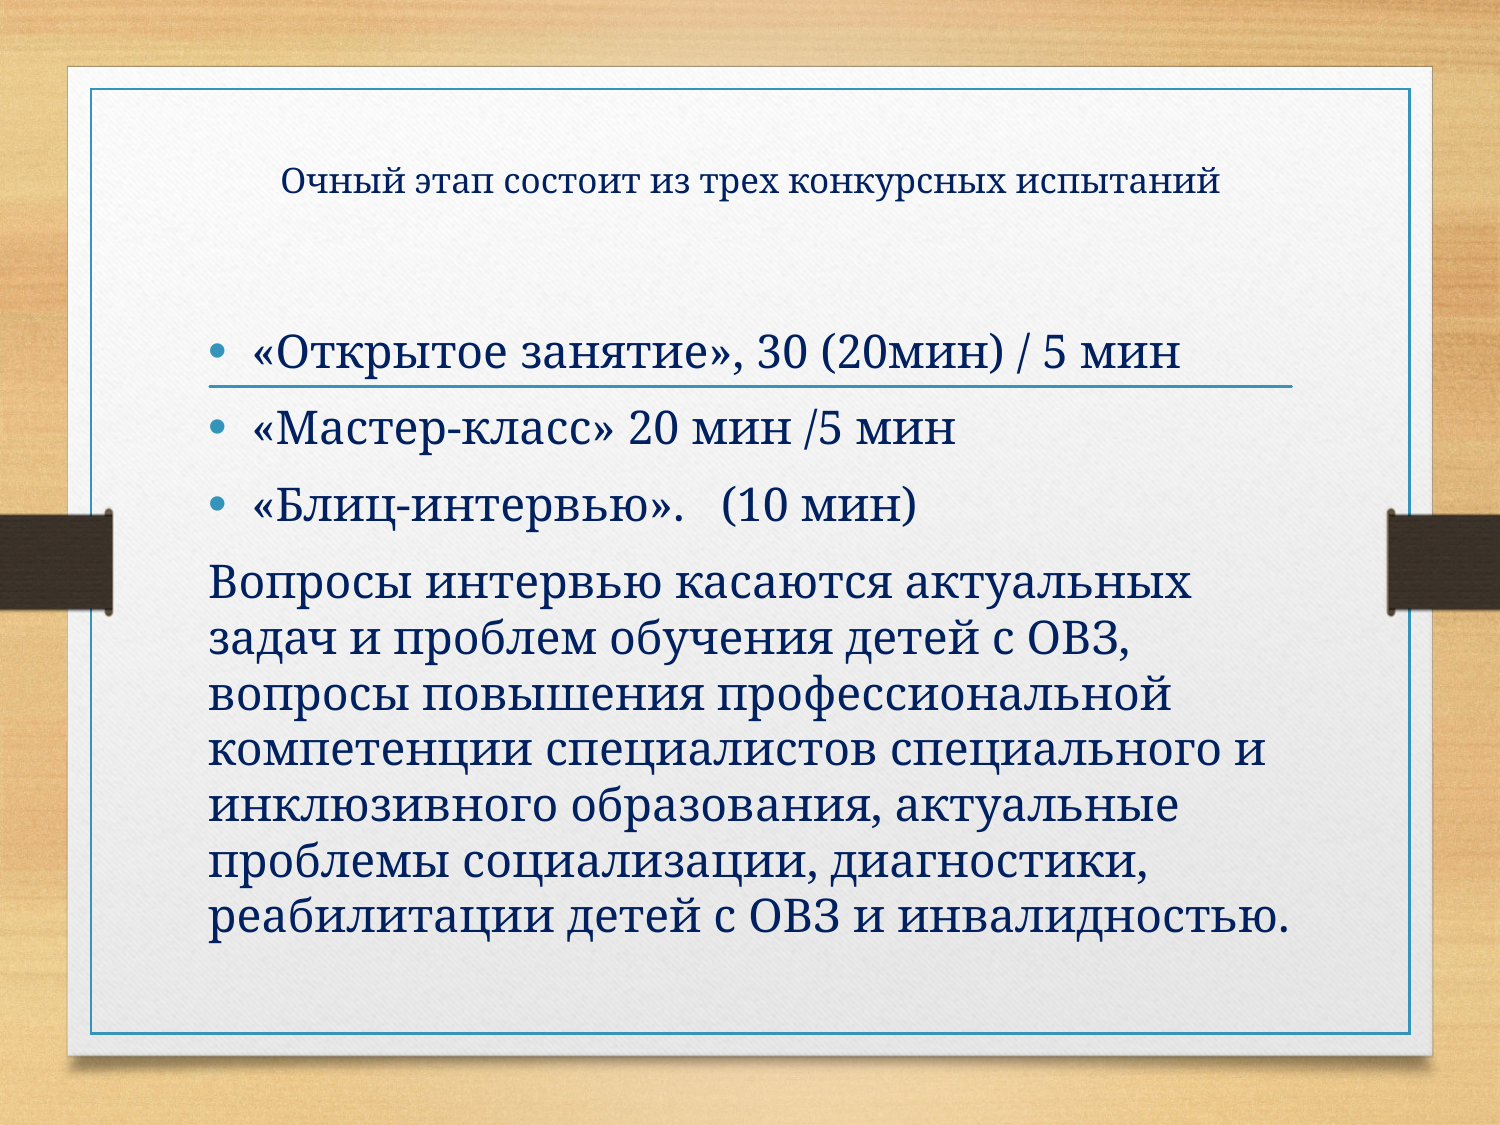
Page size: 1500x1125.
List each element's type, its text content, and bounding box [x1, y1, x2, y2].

list «Открытое занятие», 30 (20мин) / 5 мин «Мастер-класс» 20 мин /5 мин «Блиц-интервью». (10 мин) Вопросы интервью касаются актуальных задач и проблем обучения детей с ОВЗ, вопросы повышения профессиональной компетенции специалистов специального и инклюзивного образования, актуальные проблемы социализации, диагностики, реабилитации детей с ОВЗ и инвалидностью. [193, 314, 1309, 974]
picture [0, 0, 1500, 1125]
title Очный этап состоит из трех конкурсных испытаний [193, 150, 1309, 209]
